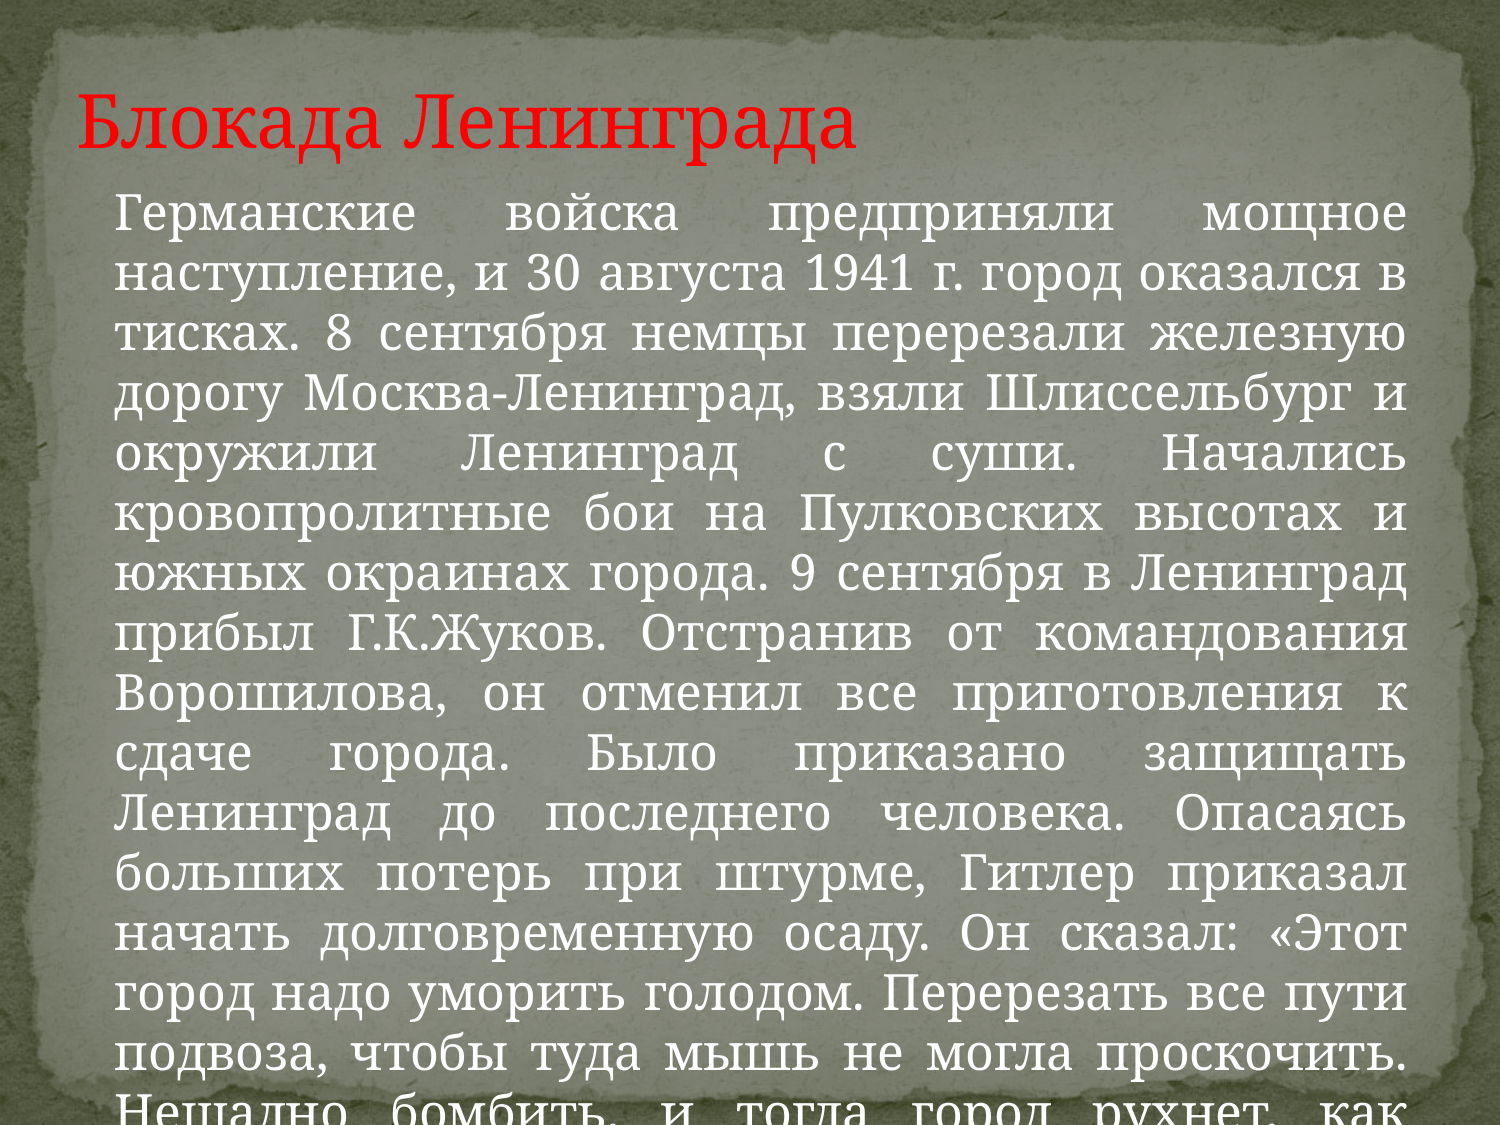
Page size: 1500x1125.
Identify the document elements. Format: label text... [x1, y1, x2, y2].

text_box Блокада Ленинграда [61, 66, 895, 172]
text_box Германские войска предприняли мощное наступление, и 30 августа 1941 г. город оказался в тисках. 8 сентября немцы перерезали железную дорогу Москва-Ленинград, взяли Шлиссельбург и окружили Ленинград с суши. Начались кровопролитные бои на Пулковских высотах и южных окраинах города. 9 сентября в Ленинград прибыл Г.К.Жуков. Отстранив от командования Ворошилова, он отменил все приготовления к сдаче города. Было приказано защищать Ленинград до последнего человека. Опасаясь больших потерь при штурме, Гитлер приказал начать долговременную осаду. Он сказал: «Этот город надо уморить голодом. Перерезать все пути подвоза, чтобы туда мышь не могла проскочить. Нещадно бомбить, и тогда город рухнет, как переспелый плод». [100, 172, 1424, 1125]
